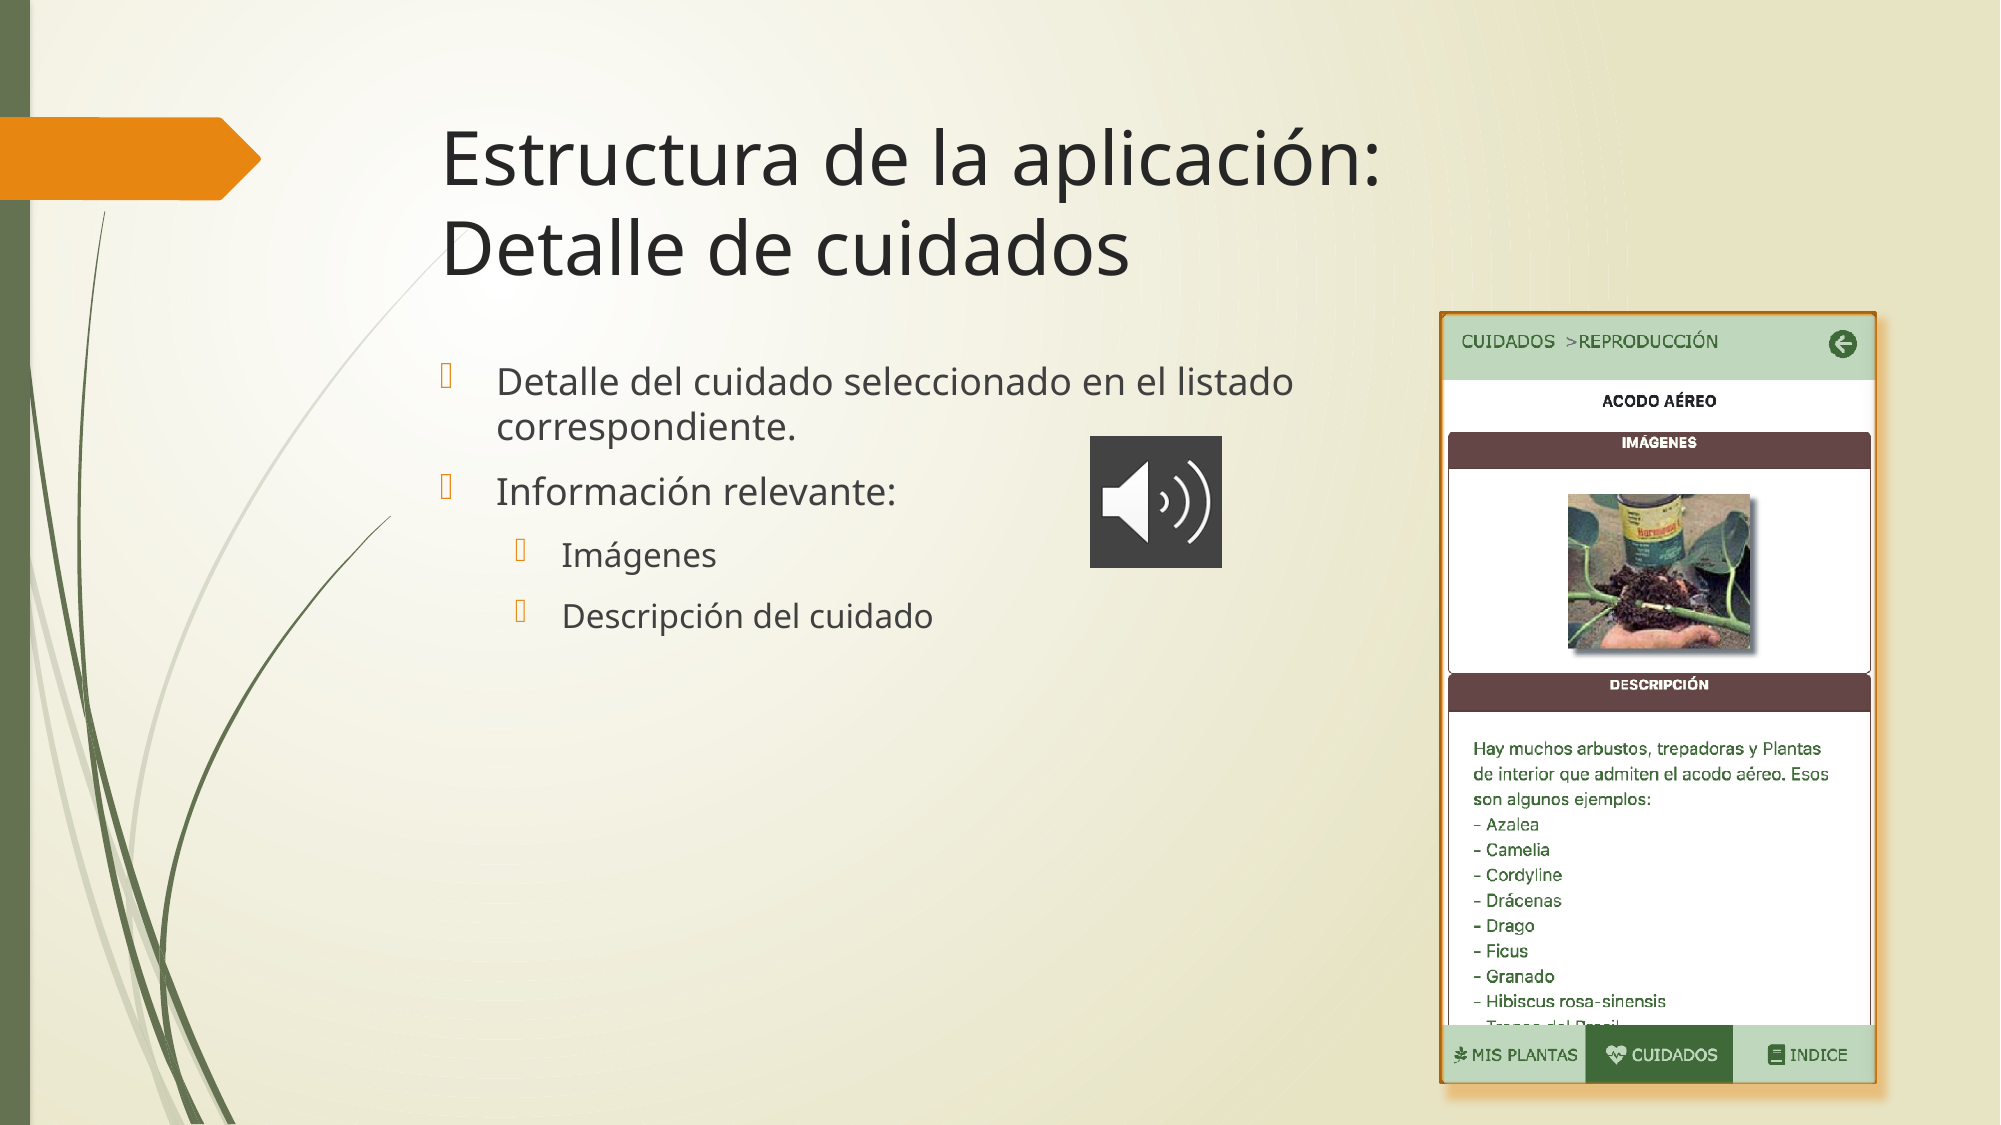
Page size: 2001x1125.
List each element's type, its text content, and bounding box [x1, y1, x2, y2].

list Detalle del cuidado seleccionado en el listado correspondiente. Información relevante: Imágenes Descripción del cuidado [424, 350, 1431, 970]
picture [1089, 434, 1224, 569]
picture [1441, 313, 1876, 1084]
title Estructura de la aplicación: Detalle de cuidados [425, 102, 1888, 313]
